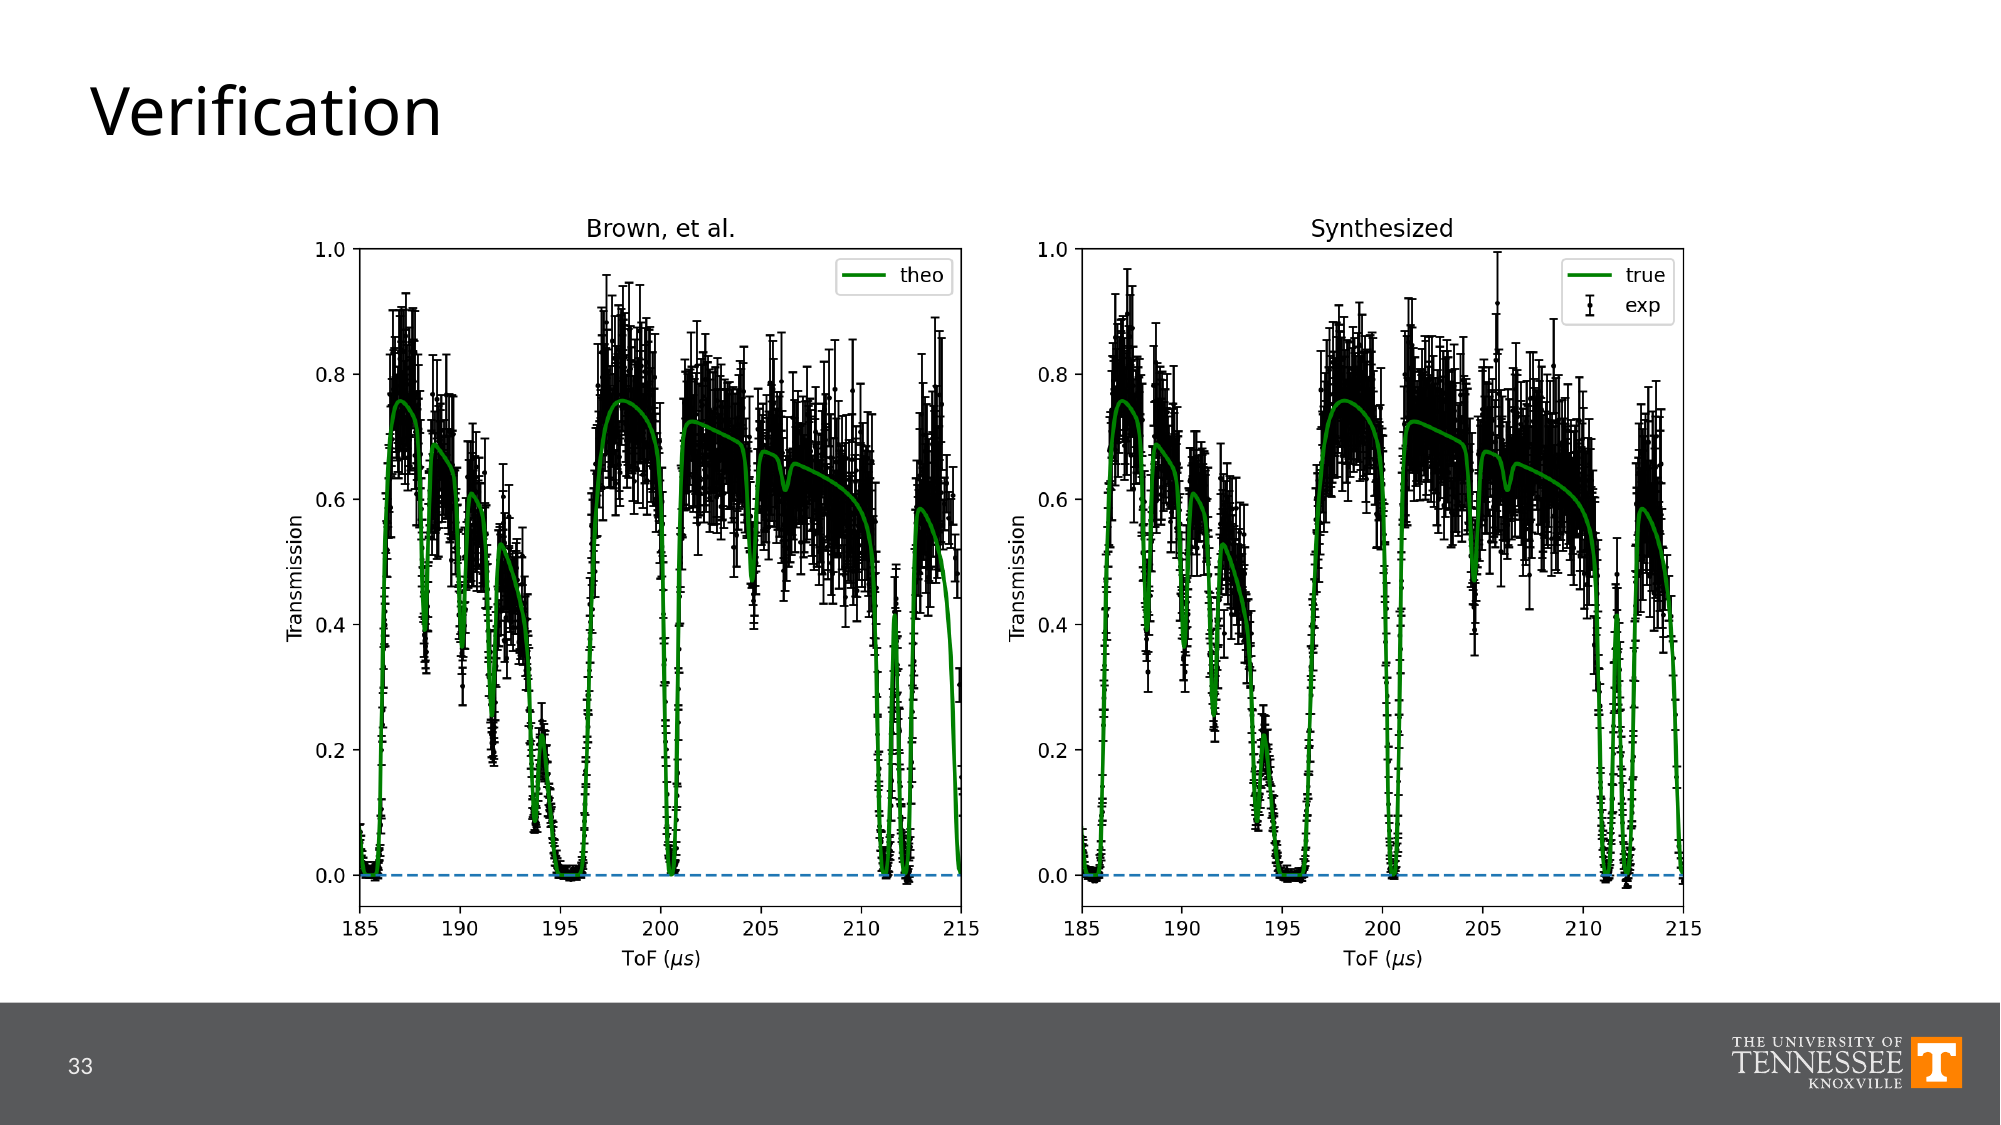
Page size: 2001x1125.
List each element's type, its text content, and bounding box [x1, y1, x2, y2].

title Verification [75, 43, 1800, 184]
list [146, 146, 1854, 1000]
slide_number 33 [37, 1042, 109, 1088]
